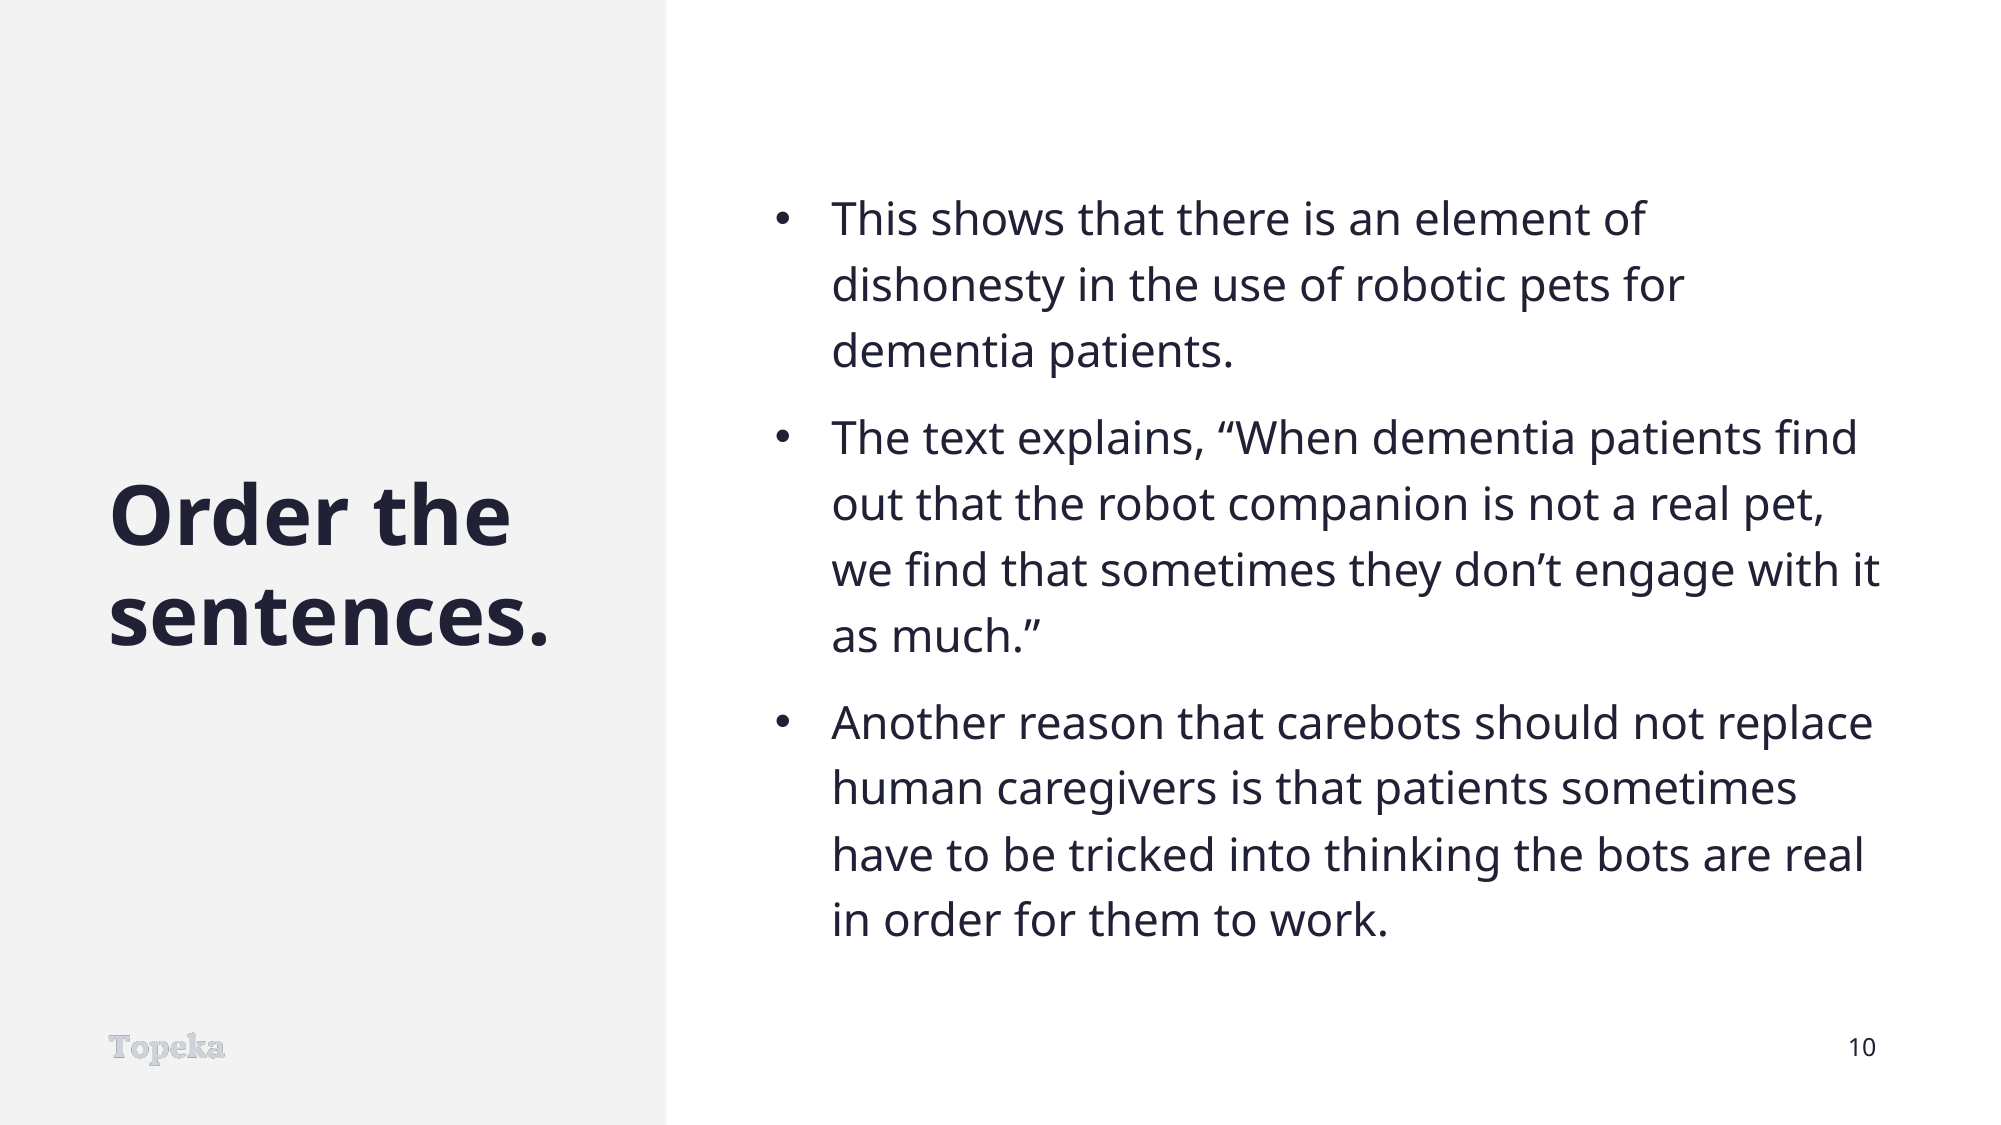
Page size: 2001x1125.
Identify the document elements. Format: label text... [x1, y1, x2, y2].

list Order the sentences. [108, 446, 584, 679]
picture [108, 1032, 225, 1066]
subtitle This shows that there is an element of dishonesty in the use of robotic pets for dementia patients. The text explains, “When dementia patients find out that the robot companion is not a real pet, we find that sometimes they don’t engage with it as much.” Another reason that carebots should not replace human caregivers is that patients sometimes have to be tricked into thinking the bots are real in order for them to work. [774, 146, 1892, 979]
